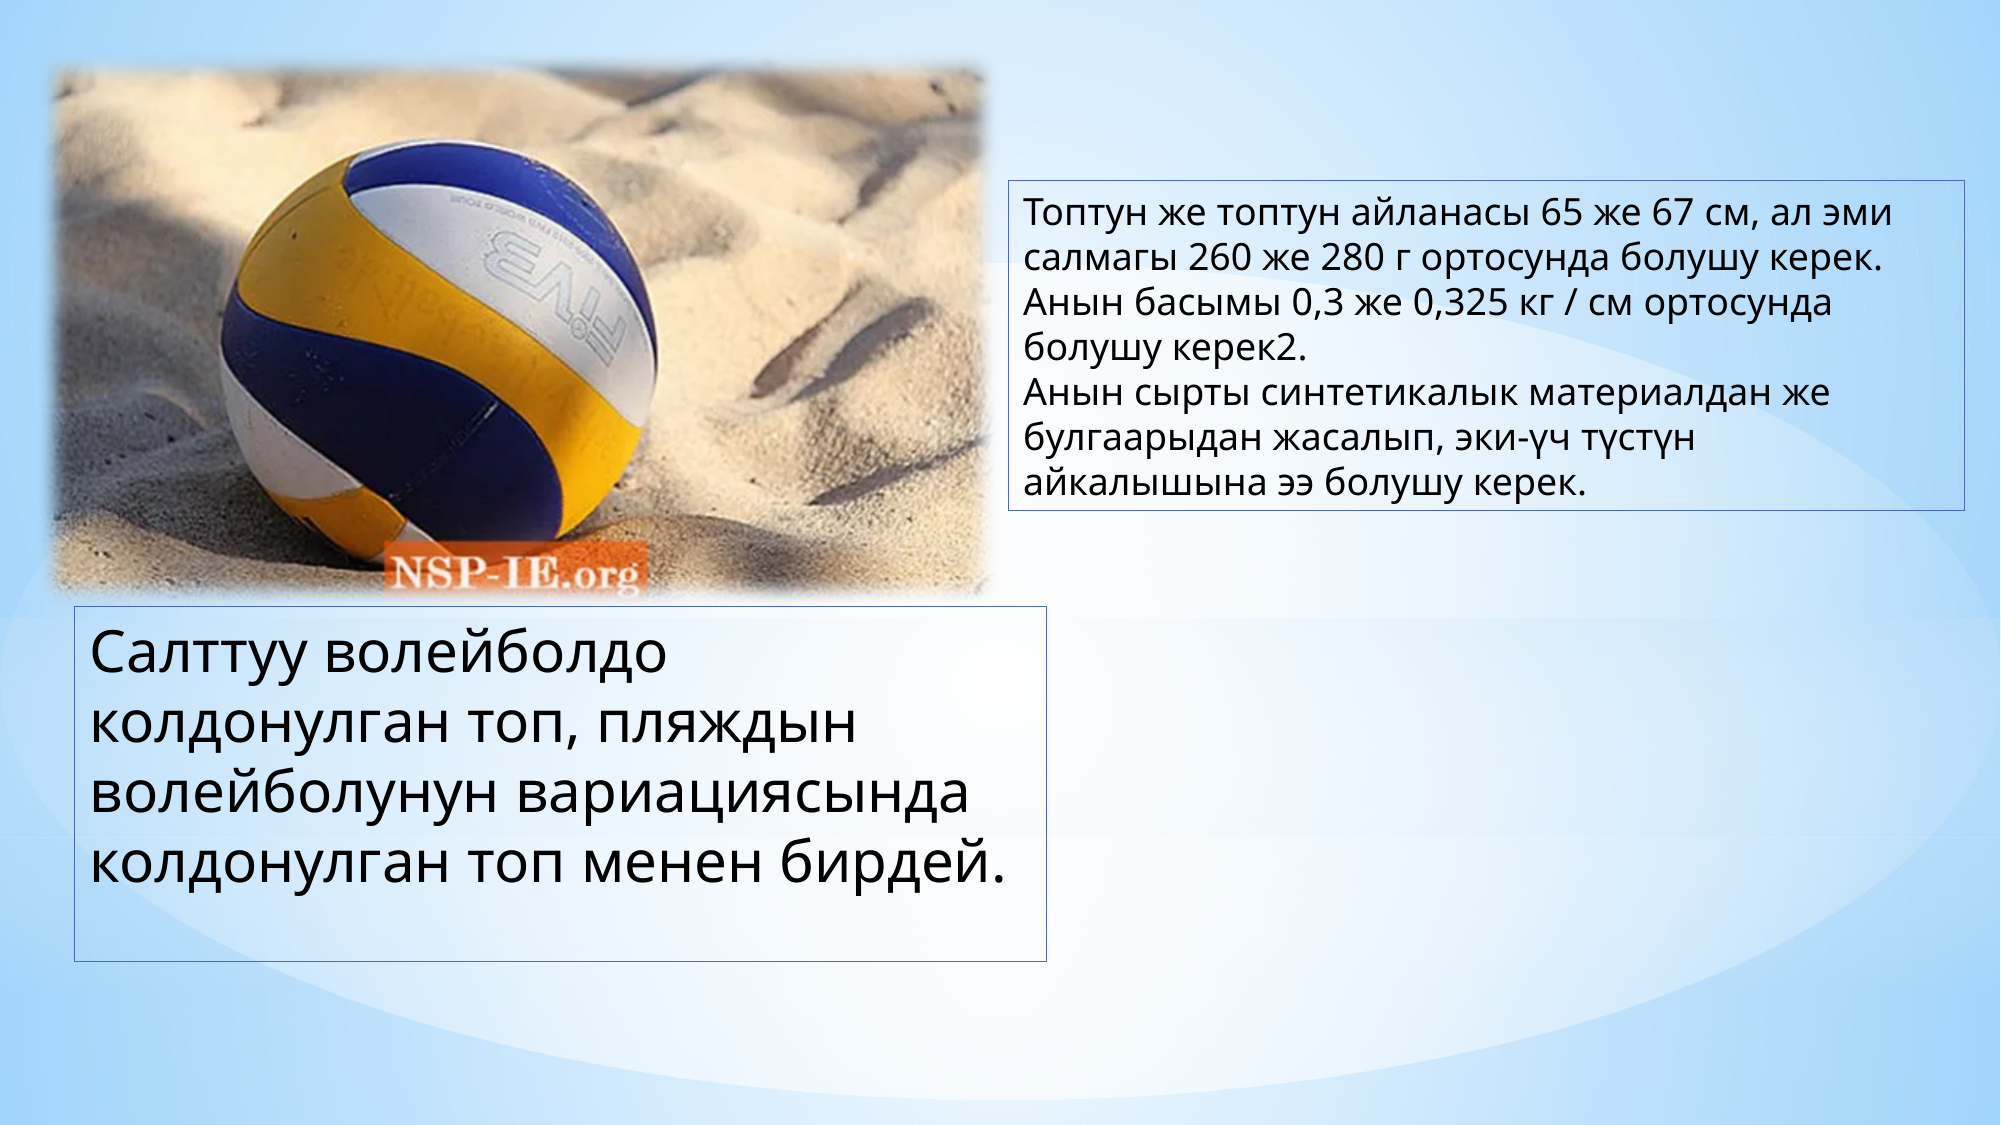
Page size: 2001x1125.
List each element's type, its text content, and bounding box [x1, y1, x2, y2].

picture [37, 52, 999, 608]
text_box Топтун же топтун айланасы 65 же 67 см, ал эми салмагы 260 же 280 г ортосунда болушу керек. Анын басымы 0,3 же 0,325 кг / см ортосунда болушу керек2. Анын сырты синтетикалык материалдан же булгаарыдан жасалып, эки-үч түстүн айкалышына ээ болушу керек. [1008, 180, 1965, 511]
text_box Салттуу волейболдо колдонулган топ, пляждын волейболунун вариациясында колдонулган топ менен бирдей. [74, 606, 1047, 962]
